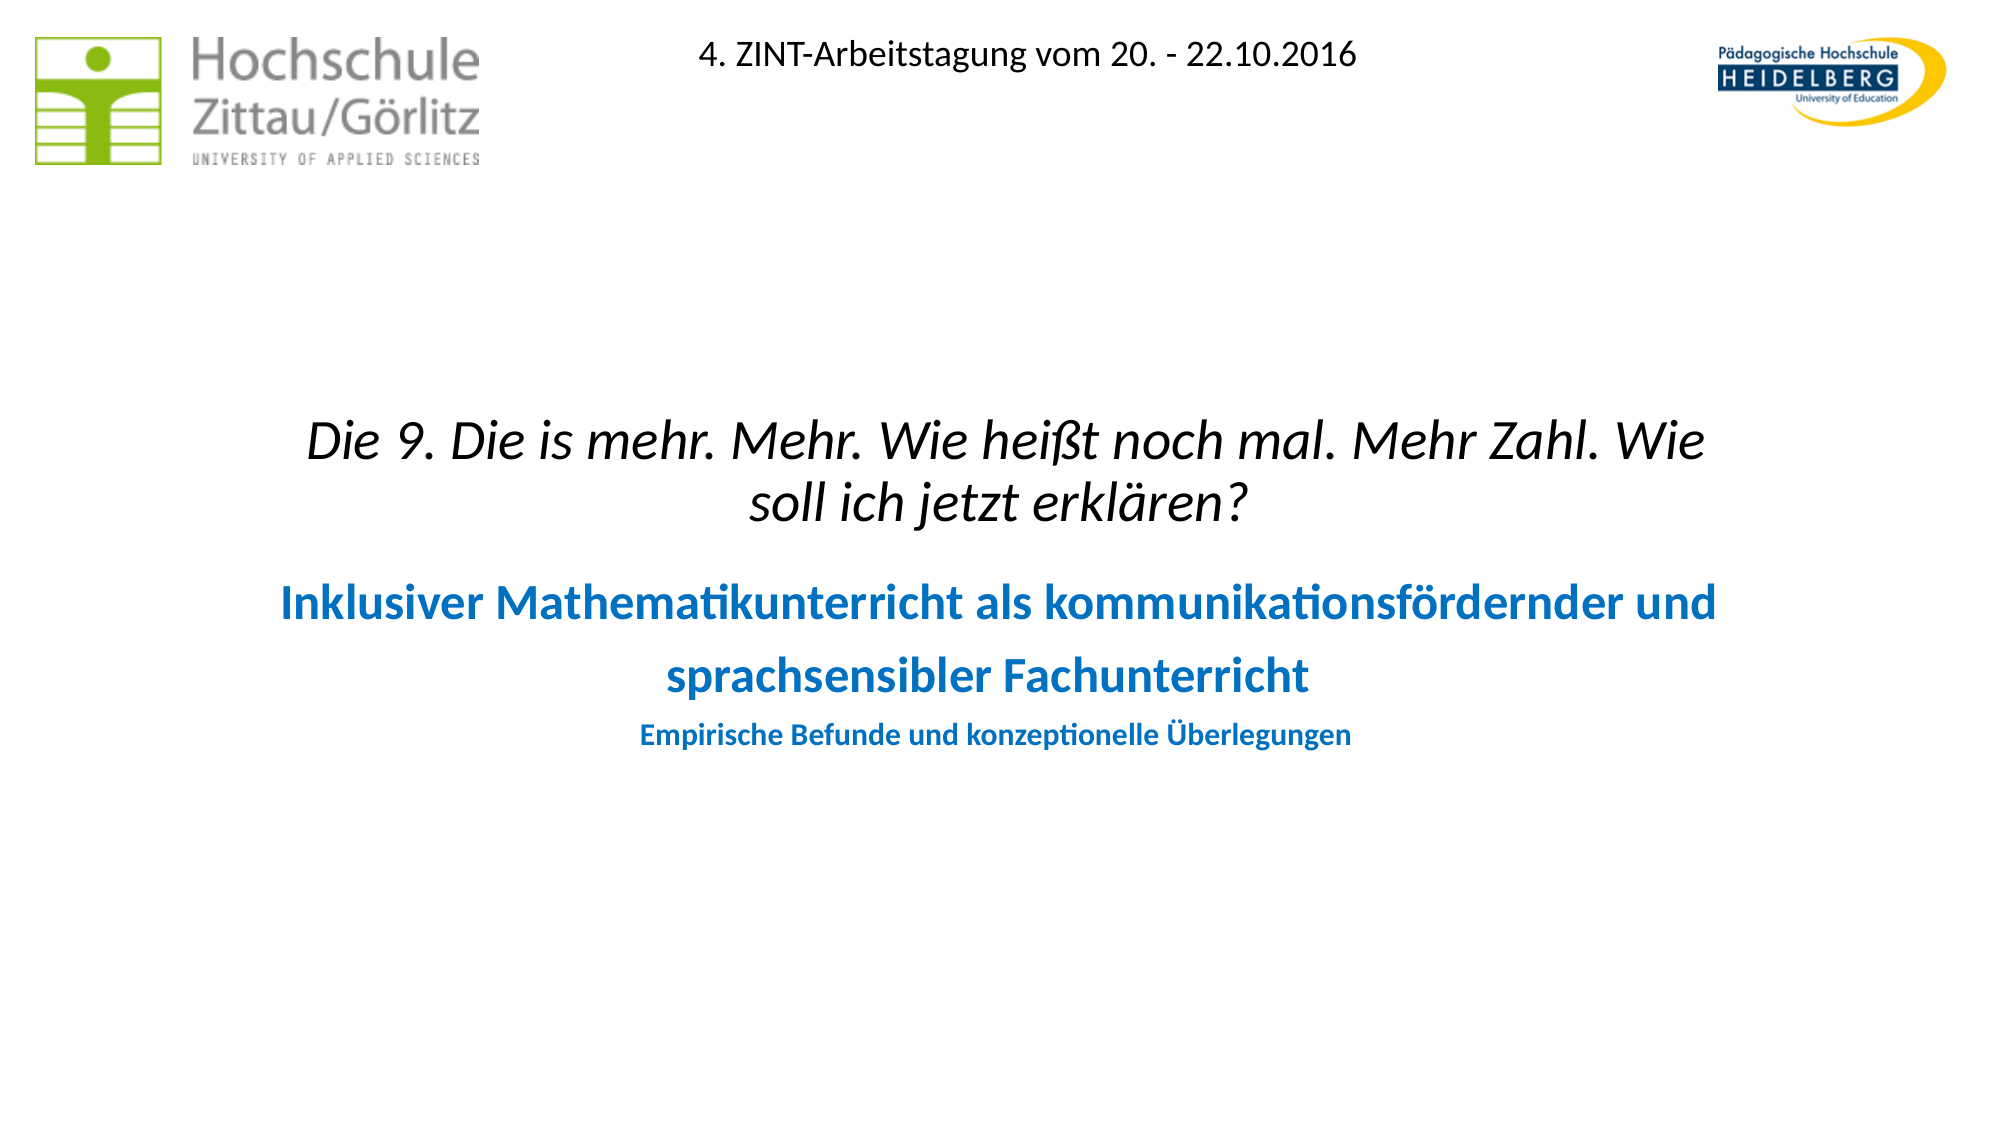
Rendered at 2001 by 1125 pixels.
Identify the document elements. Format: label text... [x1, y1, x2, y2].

picture [35, 37, 479, 165]
text_box 4. ZINT-Arbeitstagung vom 20. - 22.10.2016 [683, 21, 1373, 82]
picture [1718, 31, 1947, 133]
subtitle Die 9. Die is mehr. Mehr. Wie heißt noch mal. Mehr Zahl. Wie soll ich jetzt erklären? Inklusiver Mathematikunterricht als kommunikationsfördernder und sprachsensibler Fachunterricht Empirische Befunde und konzeptionelle Überlegungen [249, 387, 1750, 783]
